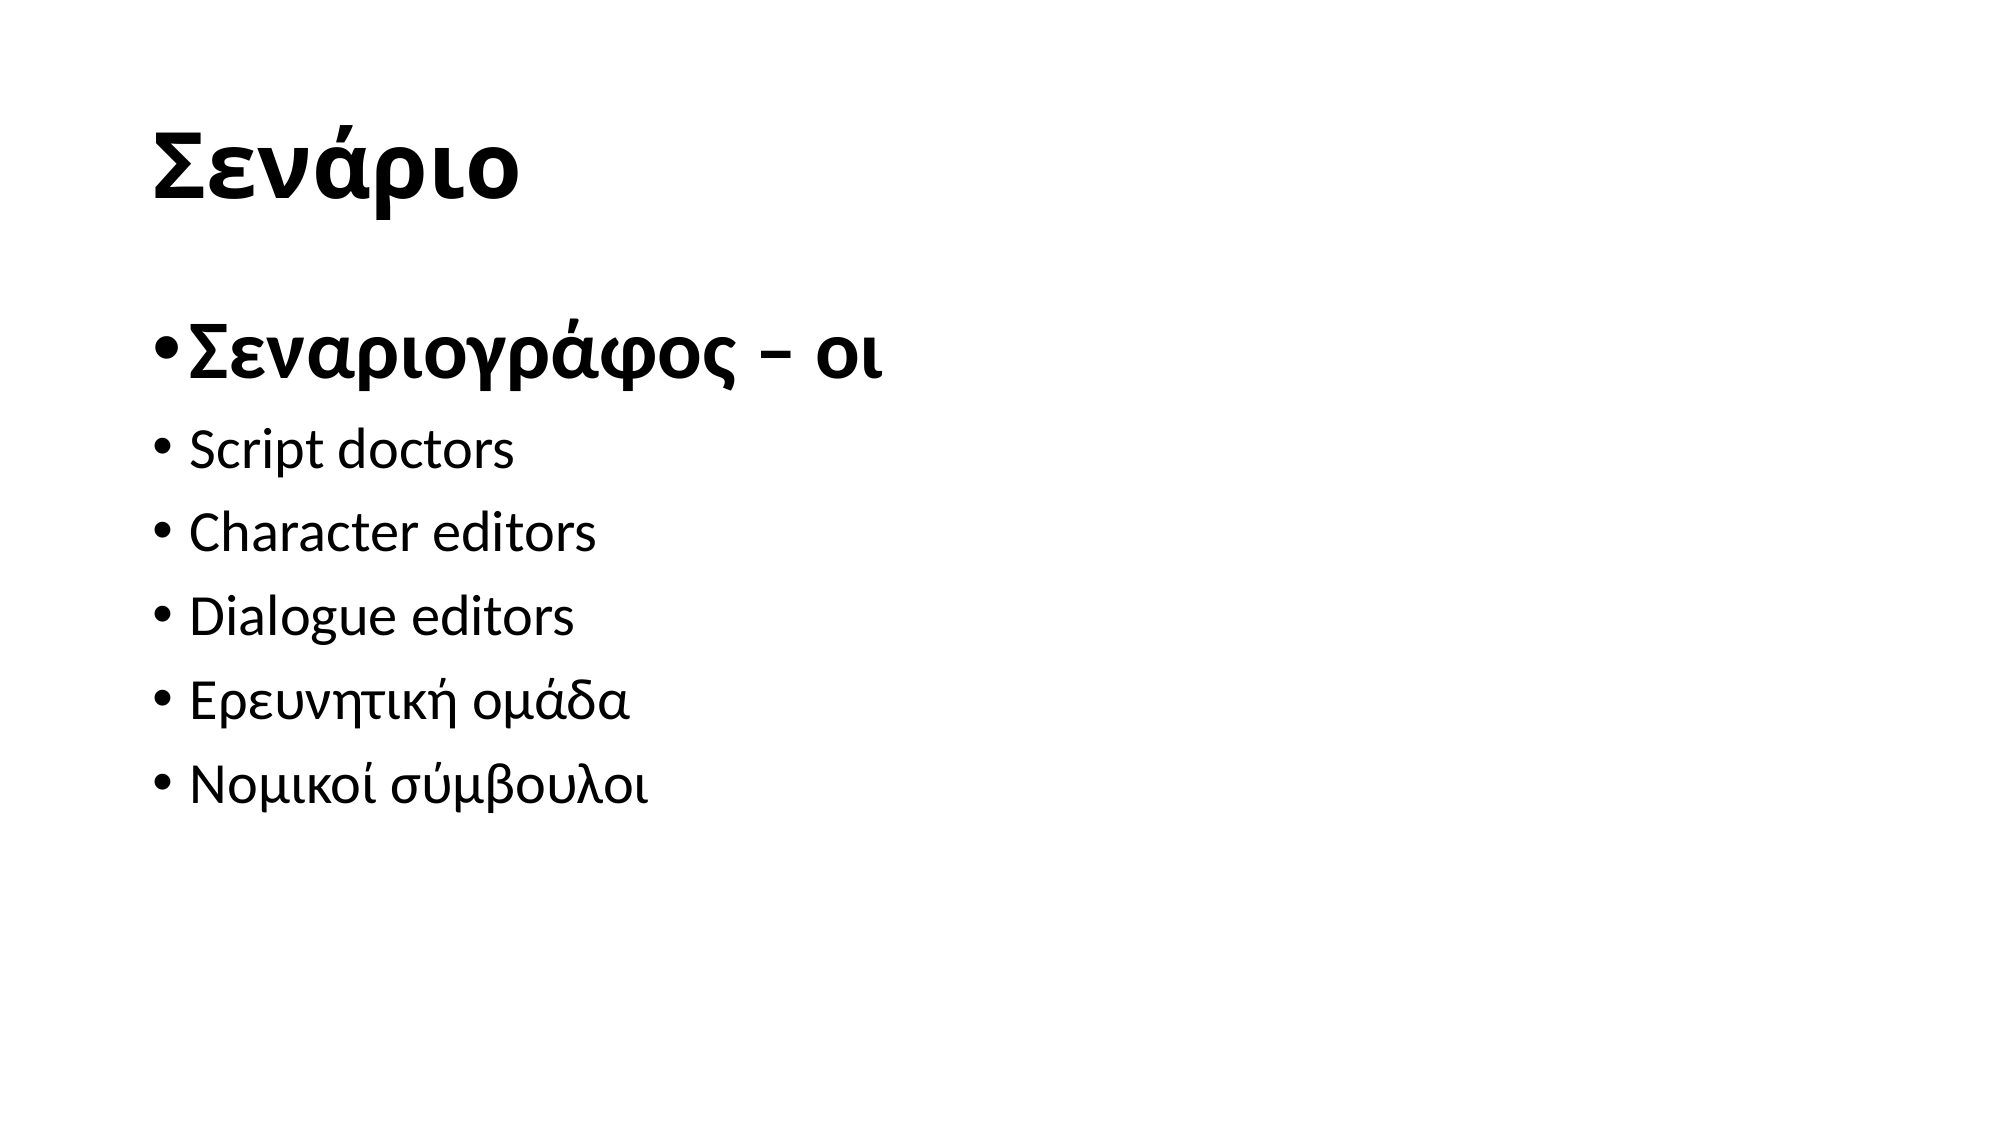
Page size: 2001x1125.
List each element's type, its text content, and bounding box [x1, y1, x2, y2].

title Σενάριο [137, 59, 1863, 278]
list Σεναριογράφος – οι Script doctors Character editors Dialogue editors Ερευνητική ομάδα Νομικοί σύμβουλοι [137, 299, 1863, 1014]
